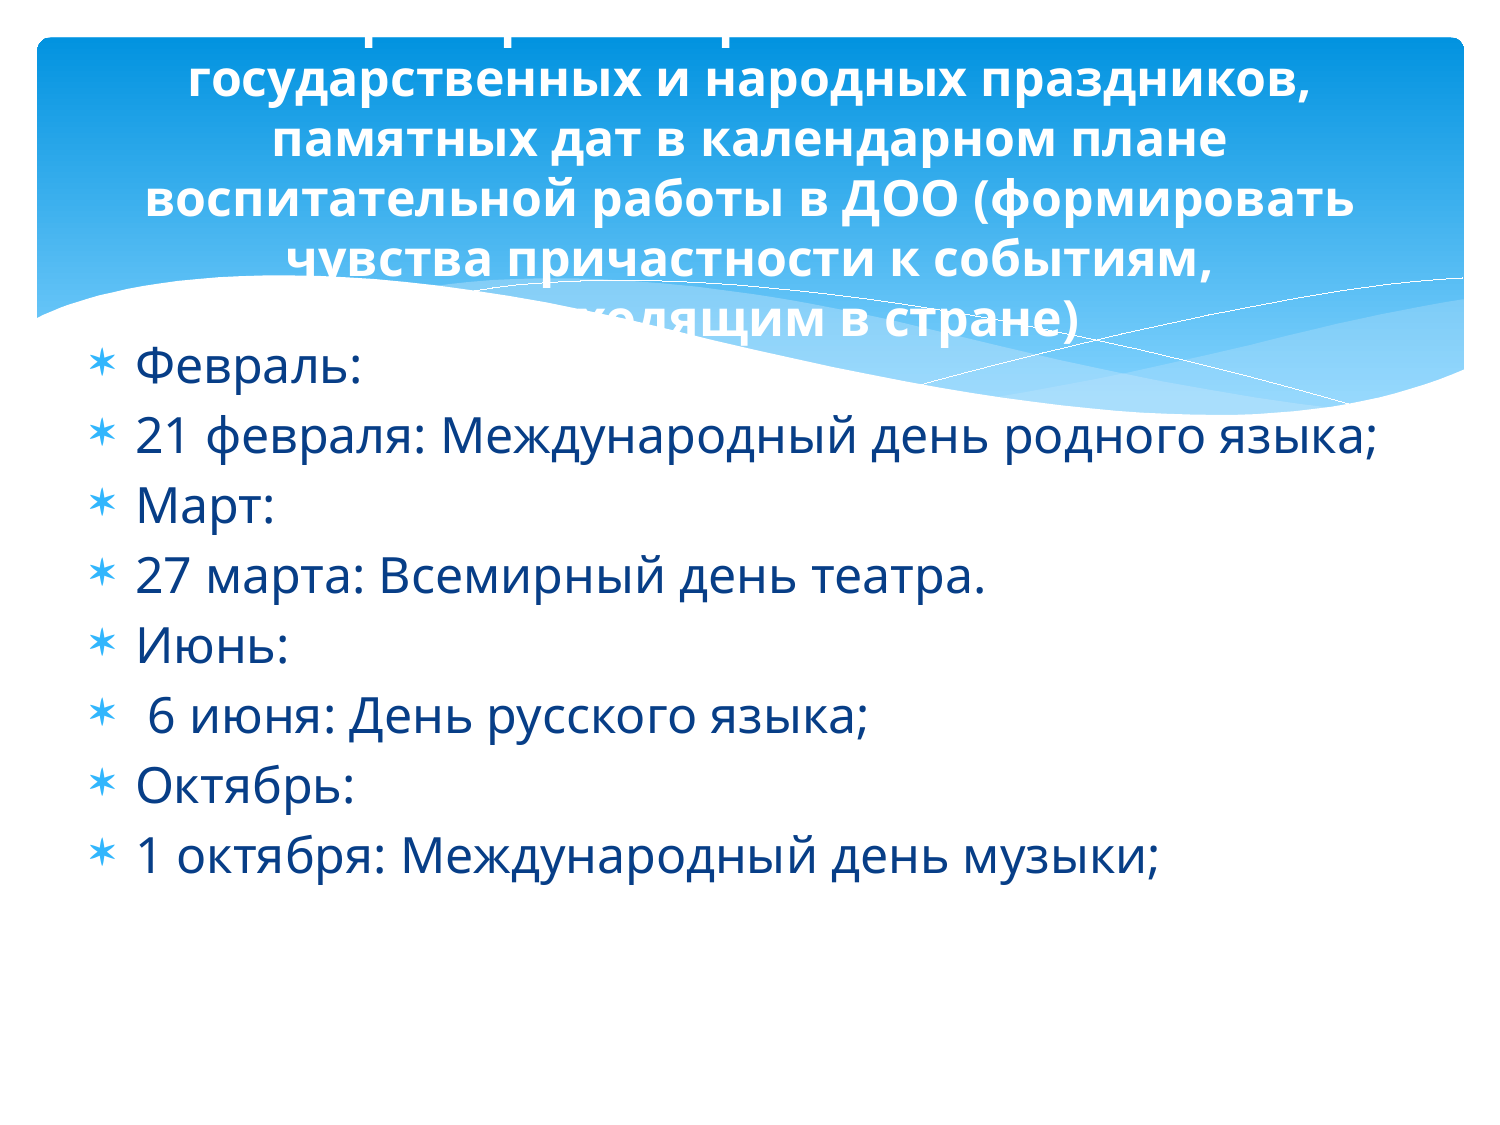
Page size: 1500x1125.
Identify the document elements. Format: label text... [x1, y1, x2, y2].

picture [1209, 69, 1216, 78]
picture [839, 69, 858, 78]
picture [215, 69, 238, 78]
picture [365, 37, 372, 47]
picture [268, 69, 277, 78]
picture [1239, 69, 1262, 78]
picture [541, 69, 548, 78]
picture [659, 69, 666, 78]
picture [984, 69, 1008, 78]
picture [615, 69, 640, 78]
picture [479, 69, 501, 78]
picture [1140, 69, 1147, 78]
picture [526, 69, 533, 78]
picture [602, 69, 608, 78]
picture [245, 69, 264, 78]
picture [1187, 69, 1201, 78]
picture [574, 69, 581, 78]
picture [504, 37, 511, 47]
picture [1221, 69, 1233, 78]
picture [928, 69, 934, 78]
picture [771, 69, 795, 78]
picture [334, 69, 354, 78]
picture [940, 69, 965, 78]
picture [1078, 69, 1100, 78]
picture [1051, 69, 1071, 78]
picture [803, 69, 826, 78]
picture [285, 69, 294, 78]
picture [447, 69, 470, 78]
picture [722, 37, 729, 47]
title Примерный перечень основных государственных и народных праздников, памятных дат в календарном плане воспитательной работы в ДОО (формировать чувства причастности к событиям, происходящим в стране) [75, 78, 1425, 256]
picture [1173, 69, 1180, 78]
picture [885, 69, 892, 78]
picture [394, 69, 413, 78]
picture [191, 69, 209, 78]
list Февраль: 21 февраля: Международный день родного языка; Март: 27 марта: Всемирный день театра. Июнь: 6 июня: День русского языка; Октябрь: 1 октября: Международный день музыки; [75, 326, 1436, 1047]
picture [1017, 69, 1041, 78]
picture [1270, 69, 1293, 78]
picture [708, 69, 715, 78]
picture [362, 69, 386, 78]
picture [726, 69, 733, 78]
picture [900, 69, 907, 78]
picture [673, 69, 687, 78]
picture [304, 69, 323, 78]
picture [559, 69, 566, 78]
picture [1158, 69, 1165, 78]
picture [743, 69, 763, 78]
picture [867, 69, 874, 78]
picture [418, 69, 442, 78]
picture [1112, 69, 1131, 78]
picture [508, 69, 515, 78]
